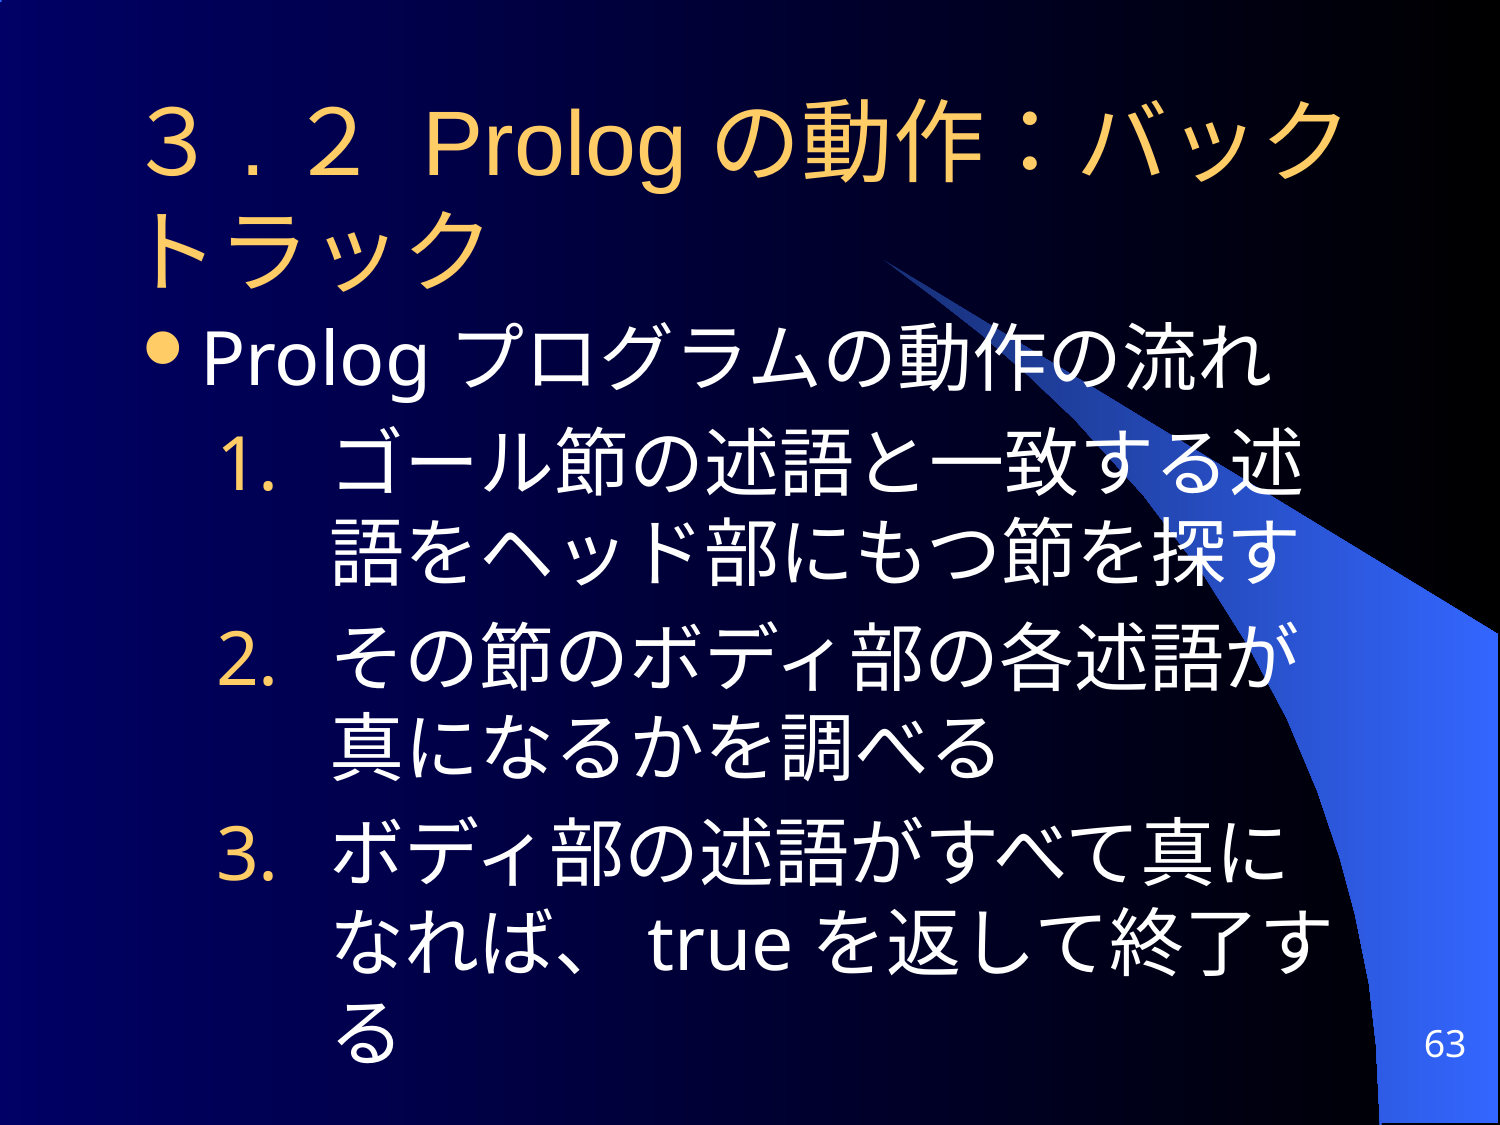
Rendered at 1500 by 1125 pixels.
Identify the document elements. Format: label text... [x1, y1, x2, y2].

text_box 63 [1328, 1008, 1482, 1071]
list Prologプログラムの動作の流れ ゴール節の述語と一致する述語をヘッド部にもつ節を探す その節のボディ部の各述語が真になるかを調べる ボディ部の述語がすべて真になれば、trueを返して終了する [111, 302, 1388, 1049]
title ３.２ Prologの動作：バックトラック [111, 99, 1438, 288]
